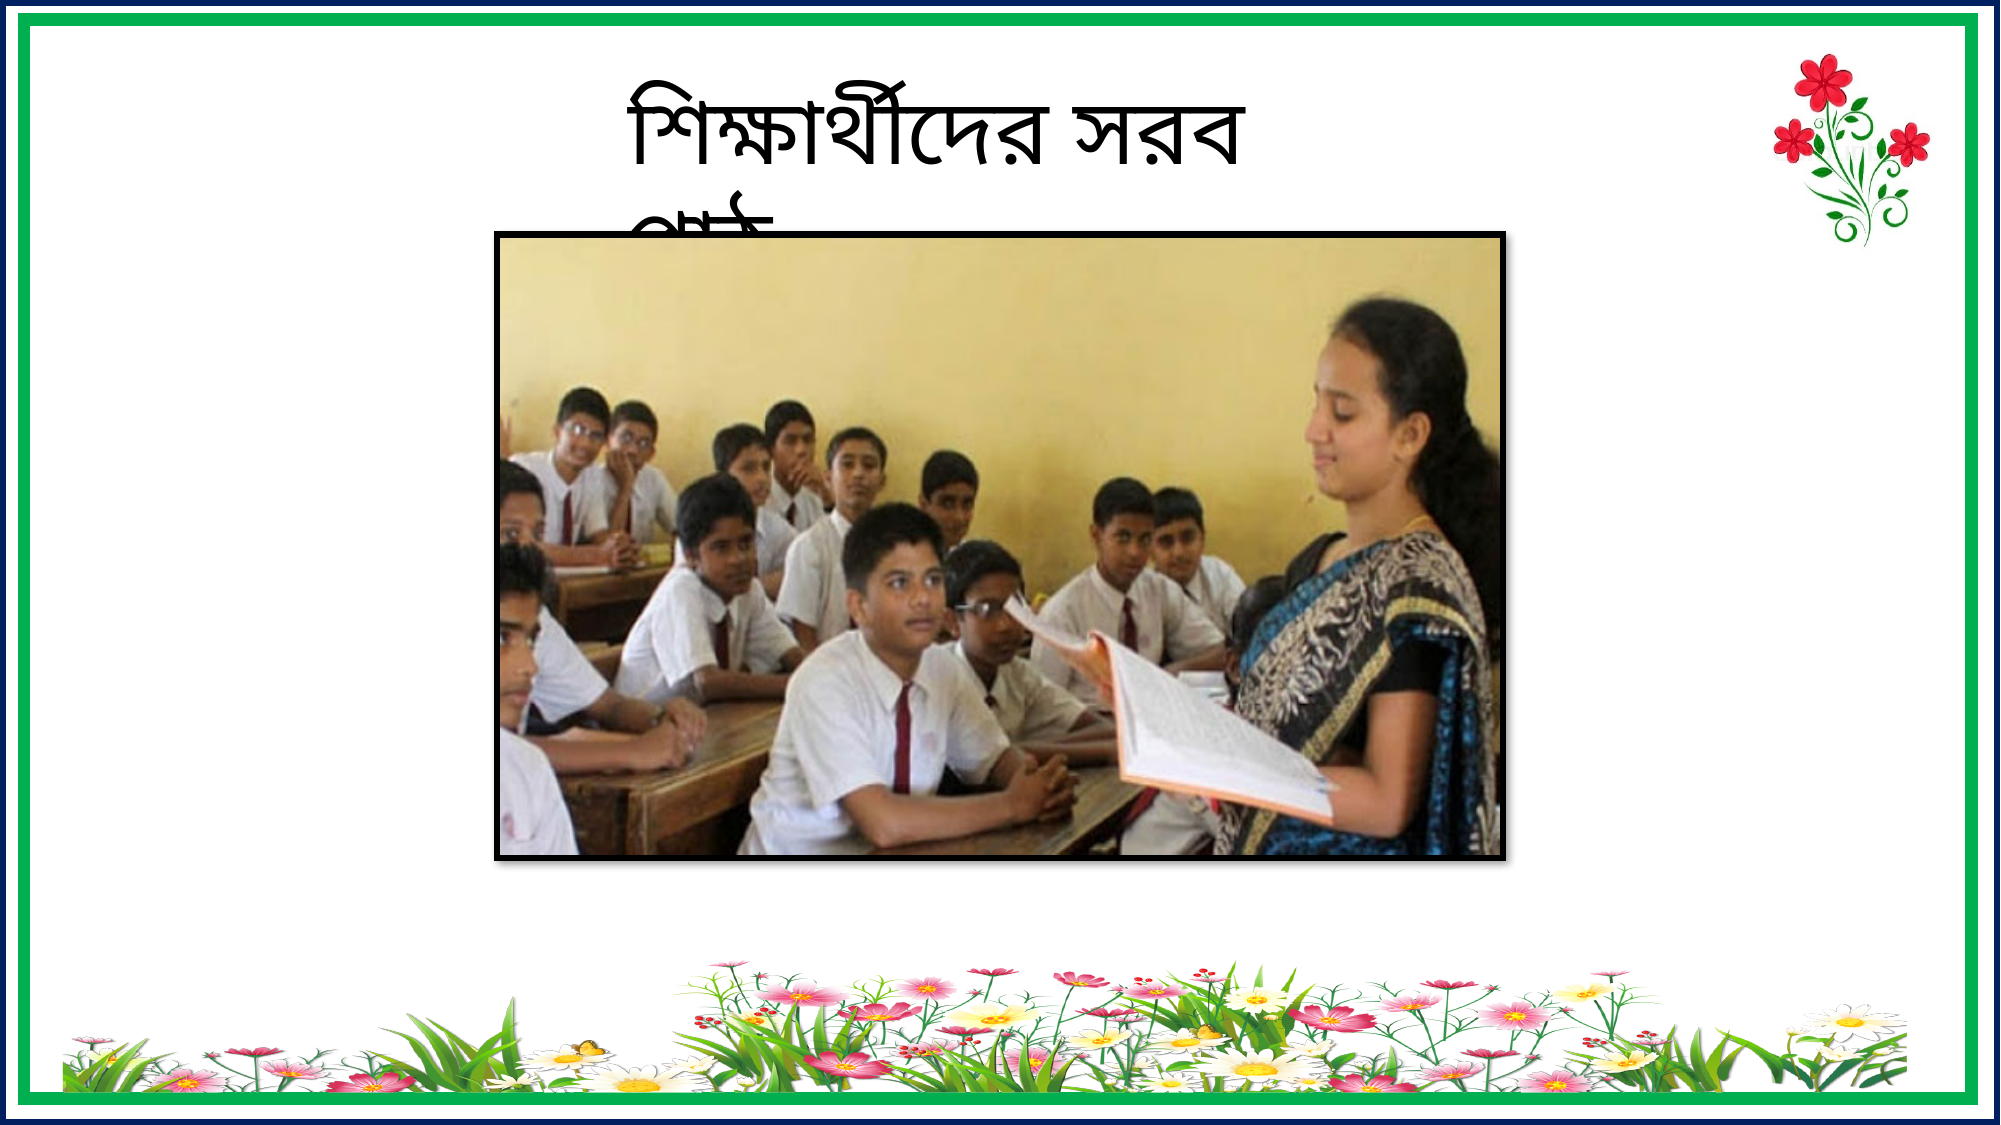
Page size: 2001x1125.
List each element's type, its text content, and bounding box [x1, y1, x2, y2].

text_box শিক্ষার্থীদের সরব পাঠ [613, 65, 1355, 230]
text_box [23, 18, 1973, 1099]
picture [499, 237, 1500, 855]
picture [1750, 36, 1945, 267]
text_box [0, 0, 2000, 1125]
picture [24, 931, 1945, 1099]
